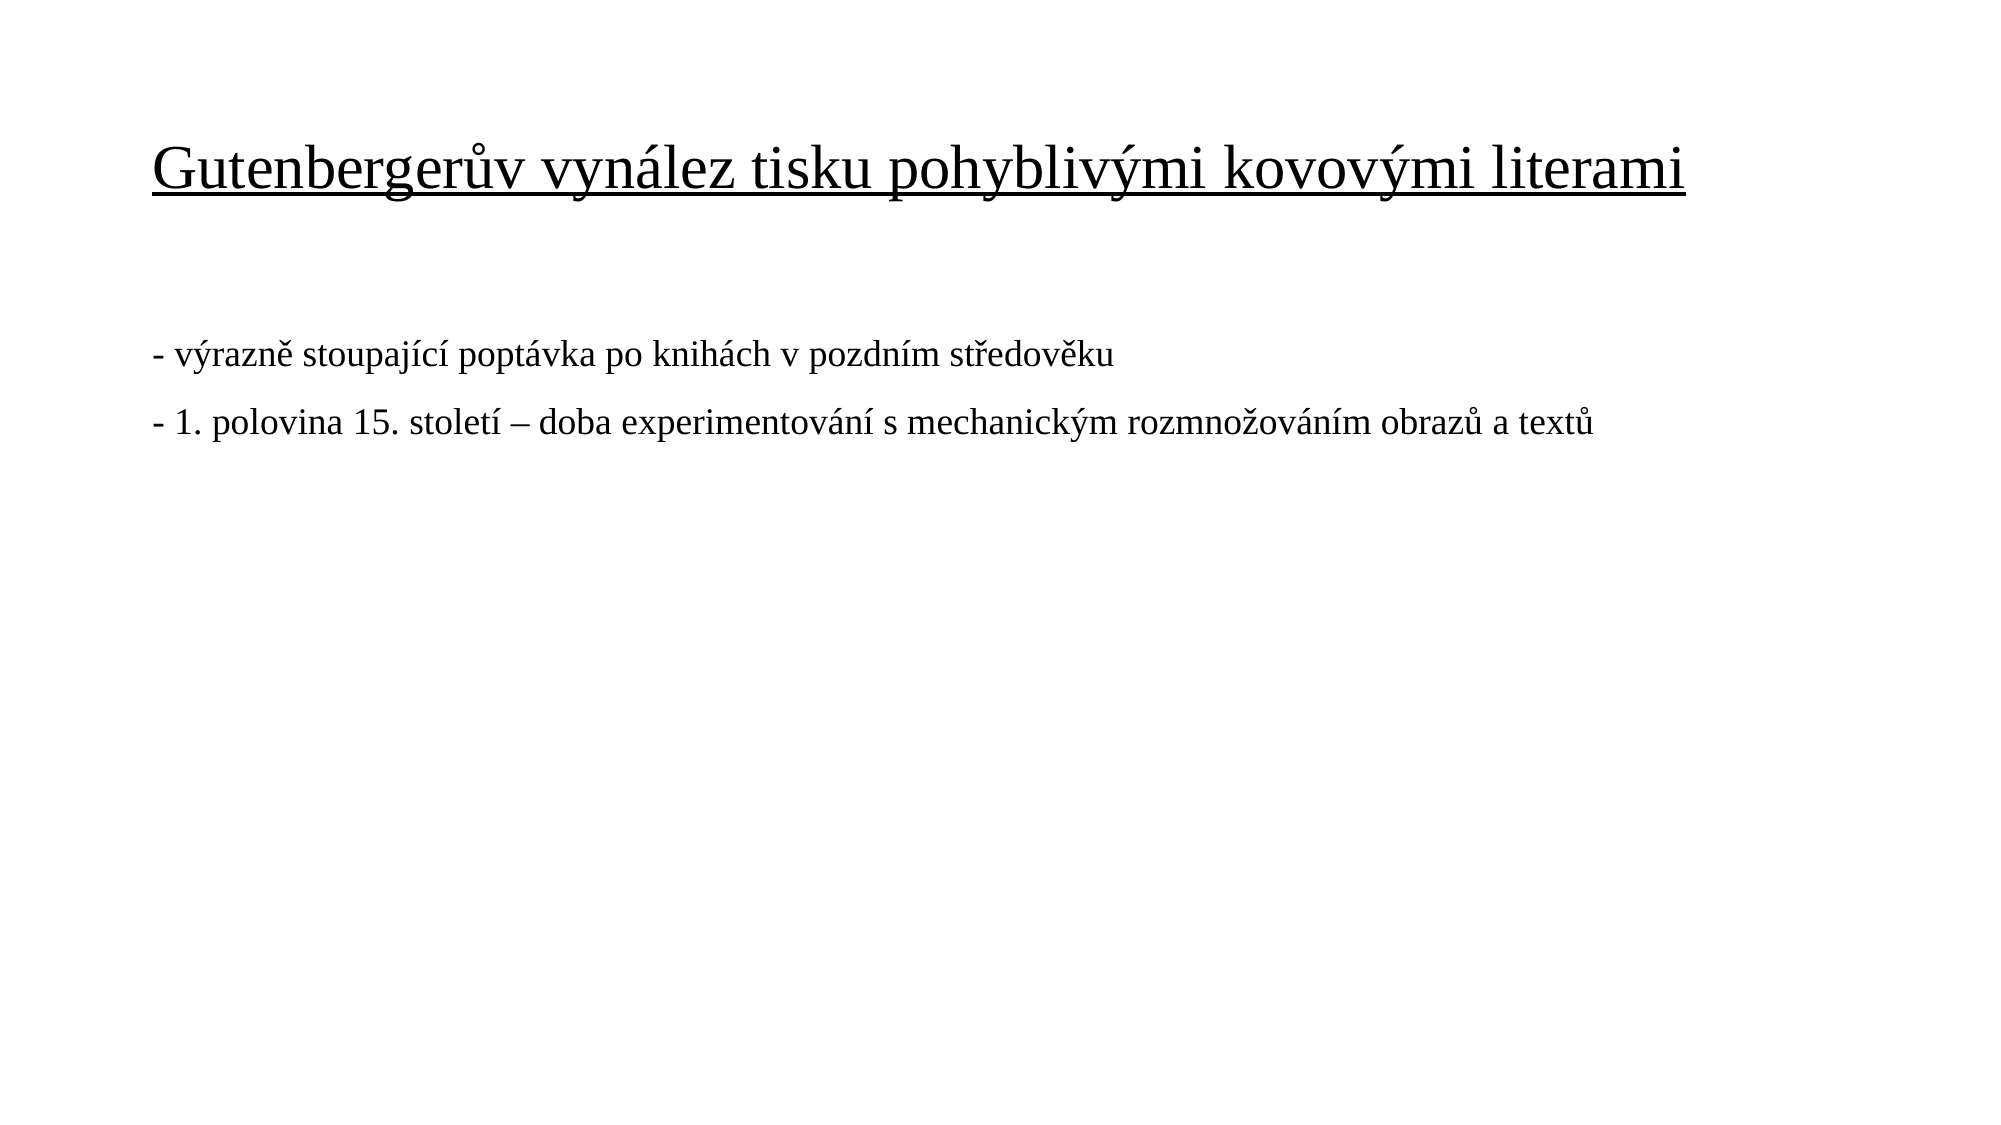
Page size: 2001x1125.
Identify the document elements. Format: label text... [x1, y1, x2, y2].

title Gutenbergerův vynález tisku pohyblivými kovovými literami [137, 59, 1863, 278]
list - výrazně stoupající poptávka po knihách v pozdním středověku - 1. polovina 15. století – doba experimentování s mechanickým rozmnožováním obrazů a textů [137, 299, 1863, 1014]
